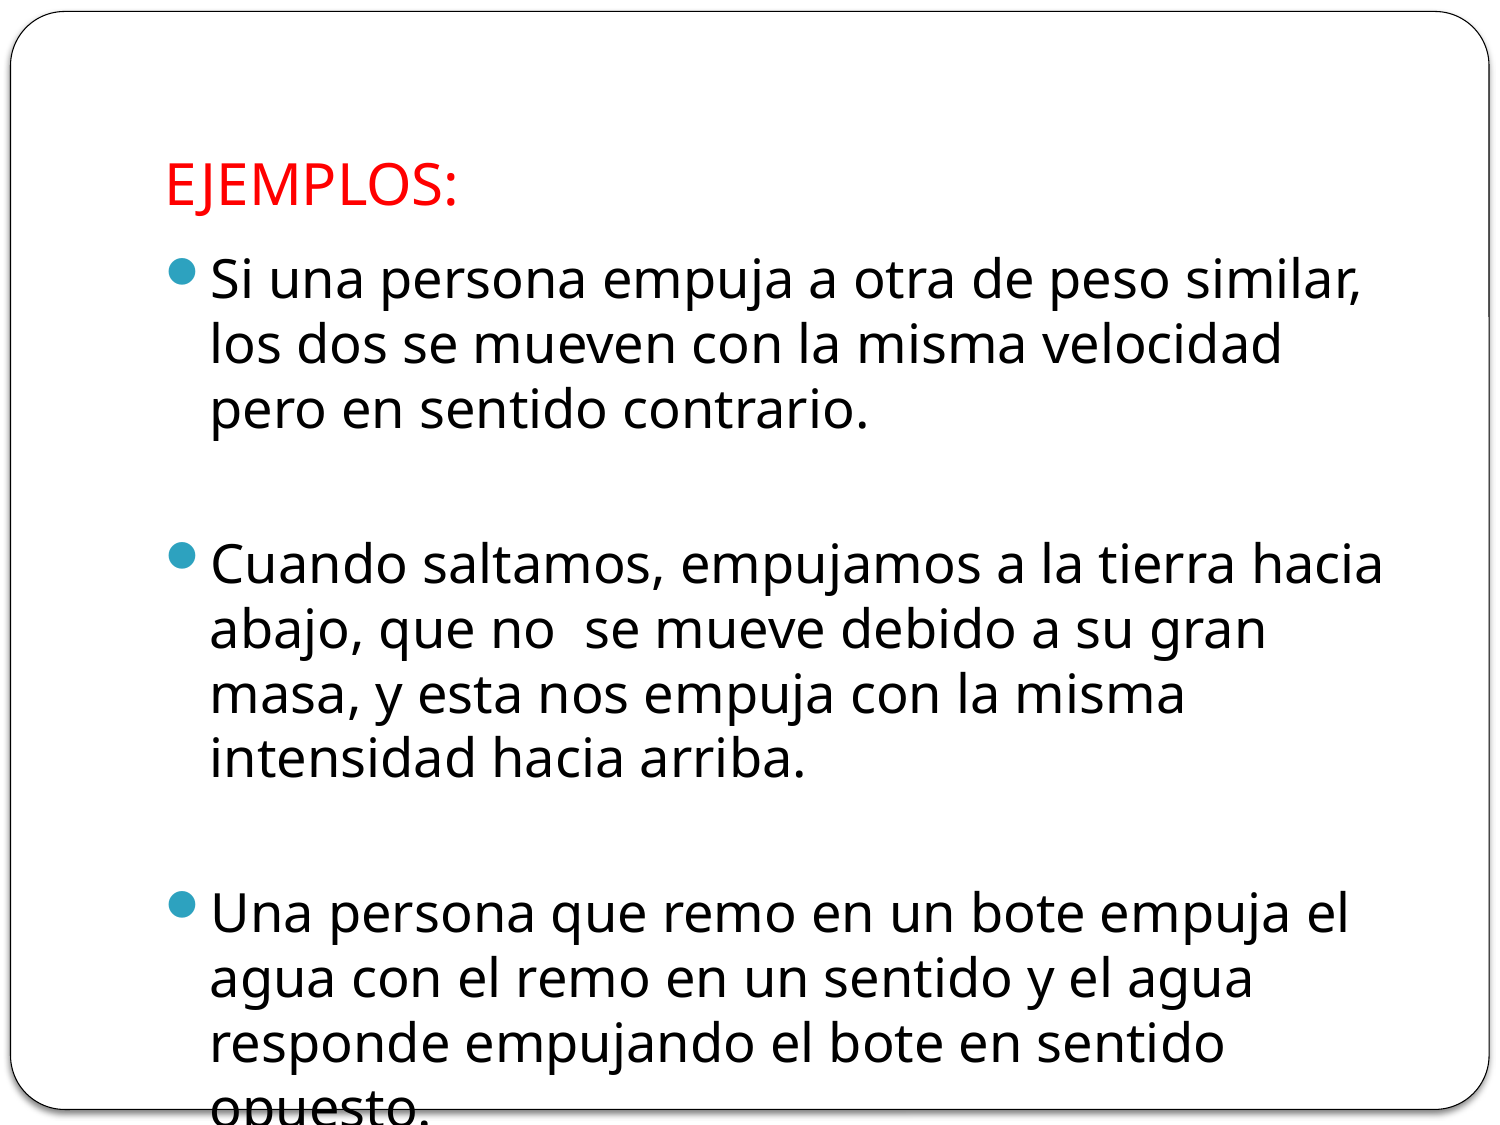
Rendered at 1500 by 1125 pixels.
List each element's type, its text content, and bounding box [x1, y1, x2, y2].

list Si una persona empuja a otra de peso similar, los dos se mueven con la misma velocidad pero en sentido contrario. Cuando saltamos, empujamos a la tierra hacia abajo, que no se mueve debido a su gran masa, y esta nos empuja con la misma intensidad hacia arriba. Una persona que remo en un bote empuja el agua con el remo en un sentido y el agua responde empujando el bote en sentido opuesto. [150, 237, 1425, 988]
title EJEMPLOS: [150, 45, 1425, 233]
